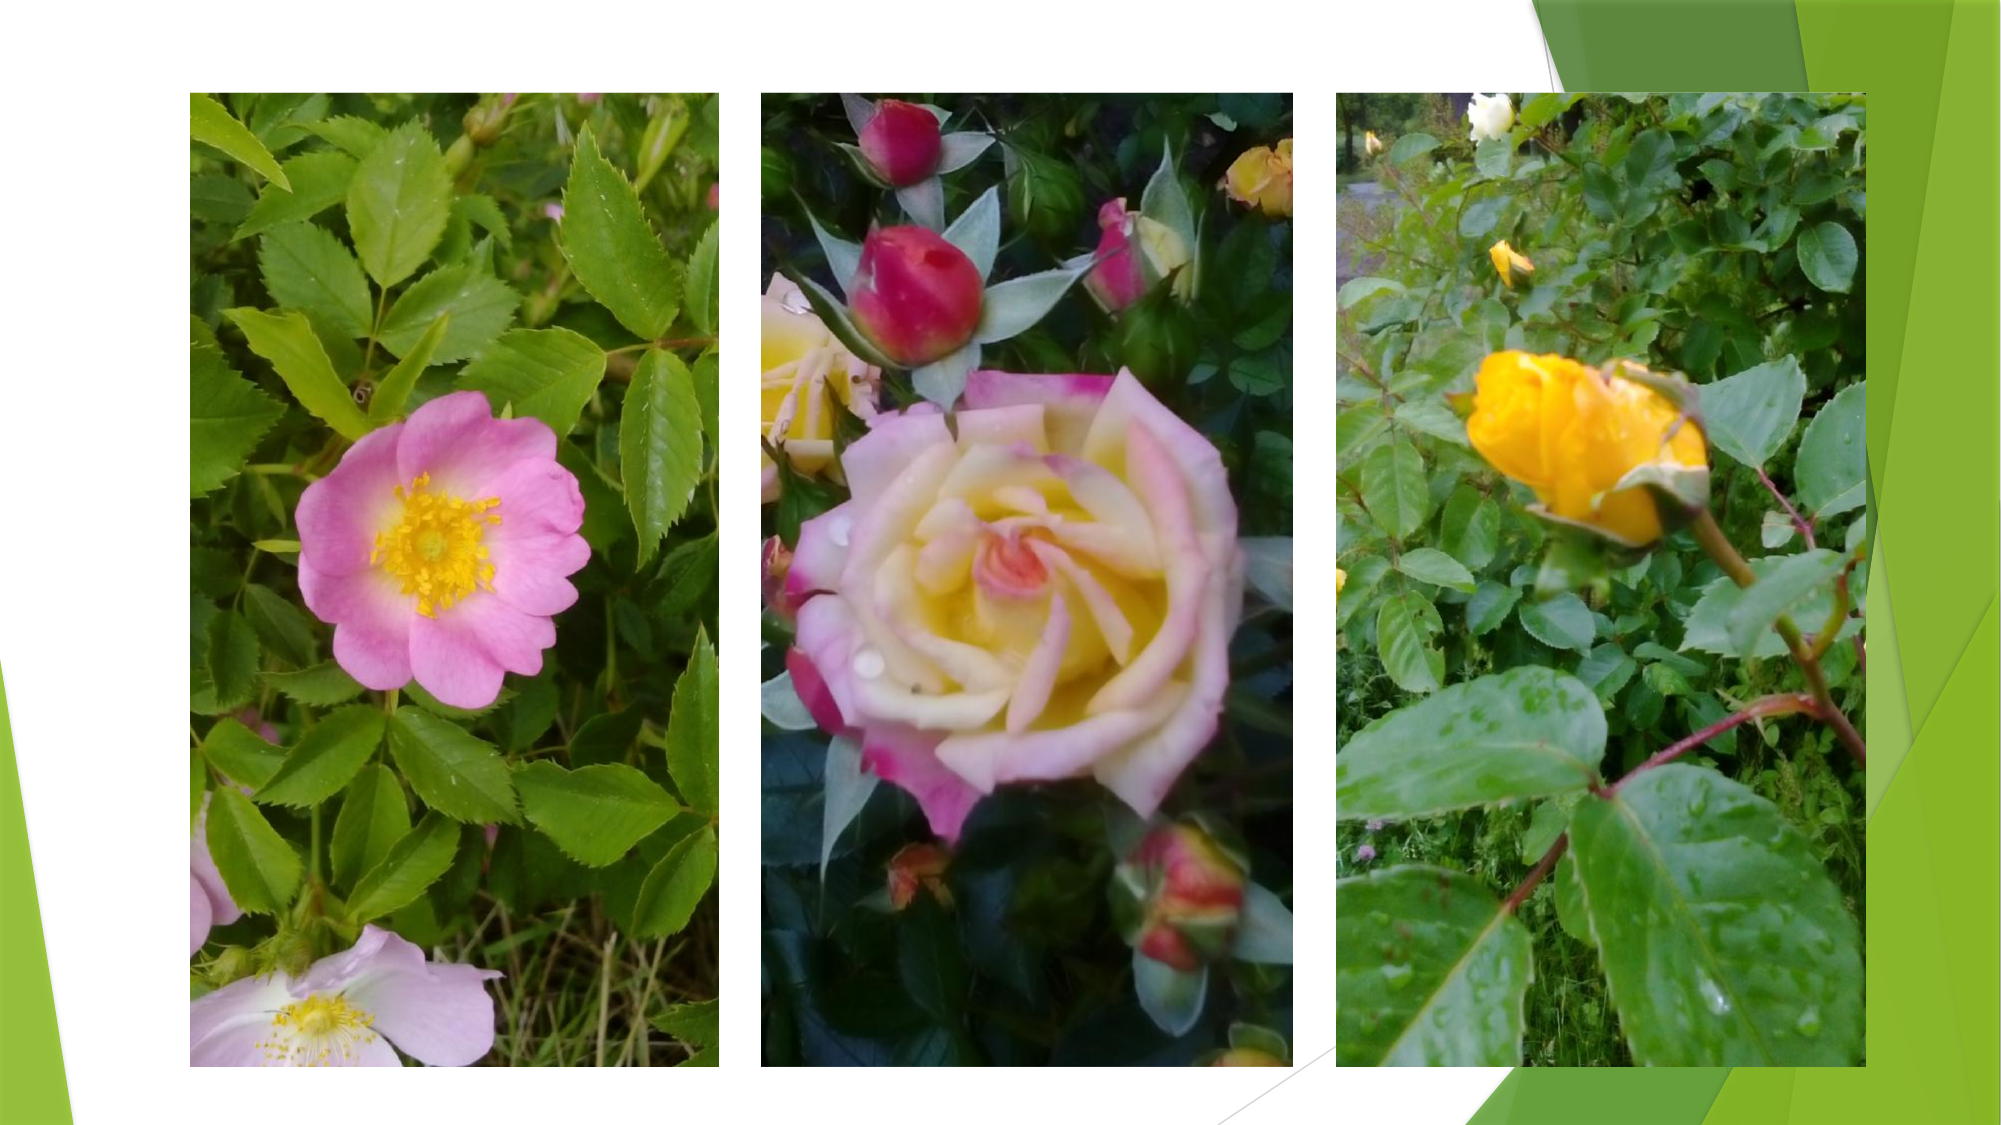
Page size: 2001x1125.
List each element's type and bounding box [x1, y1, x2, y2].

picture [0, 94, 2000, 1067]
